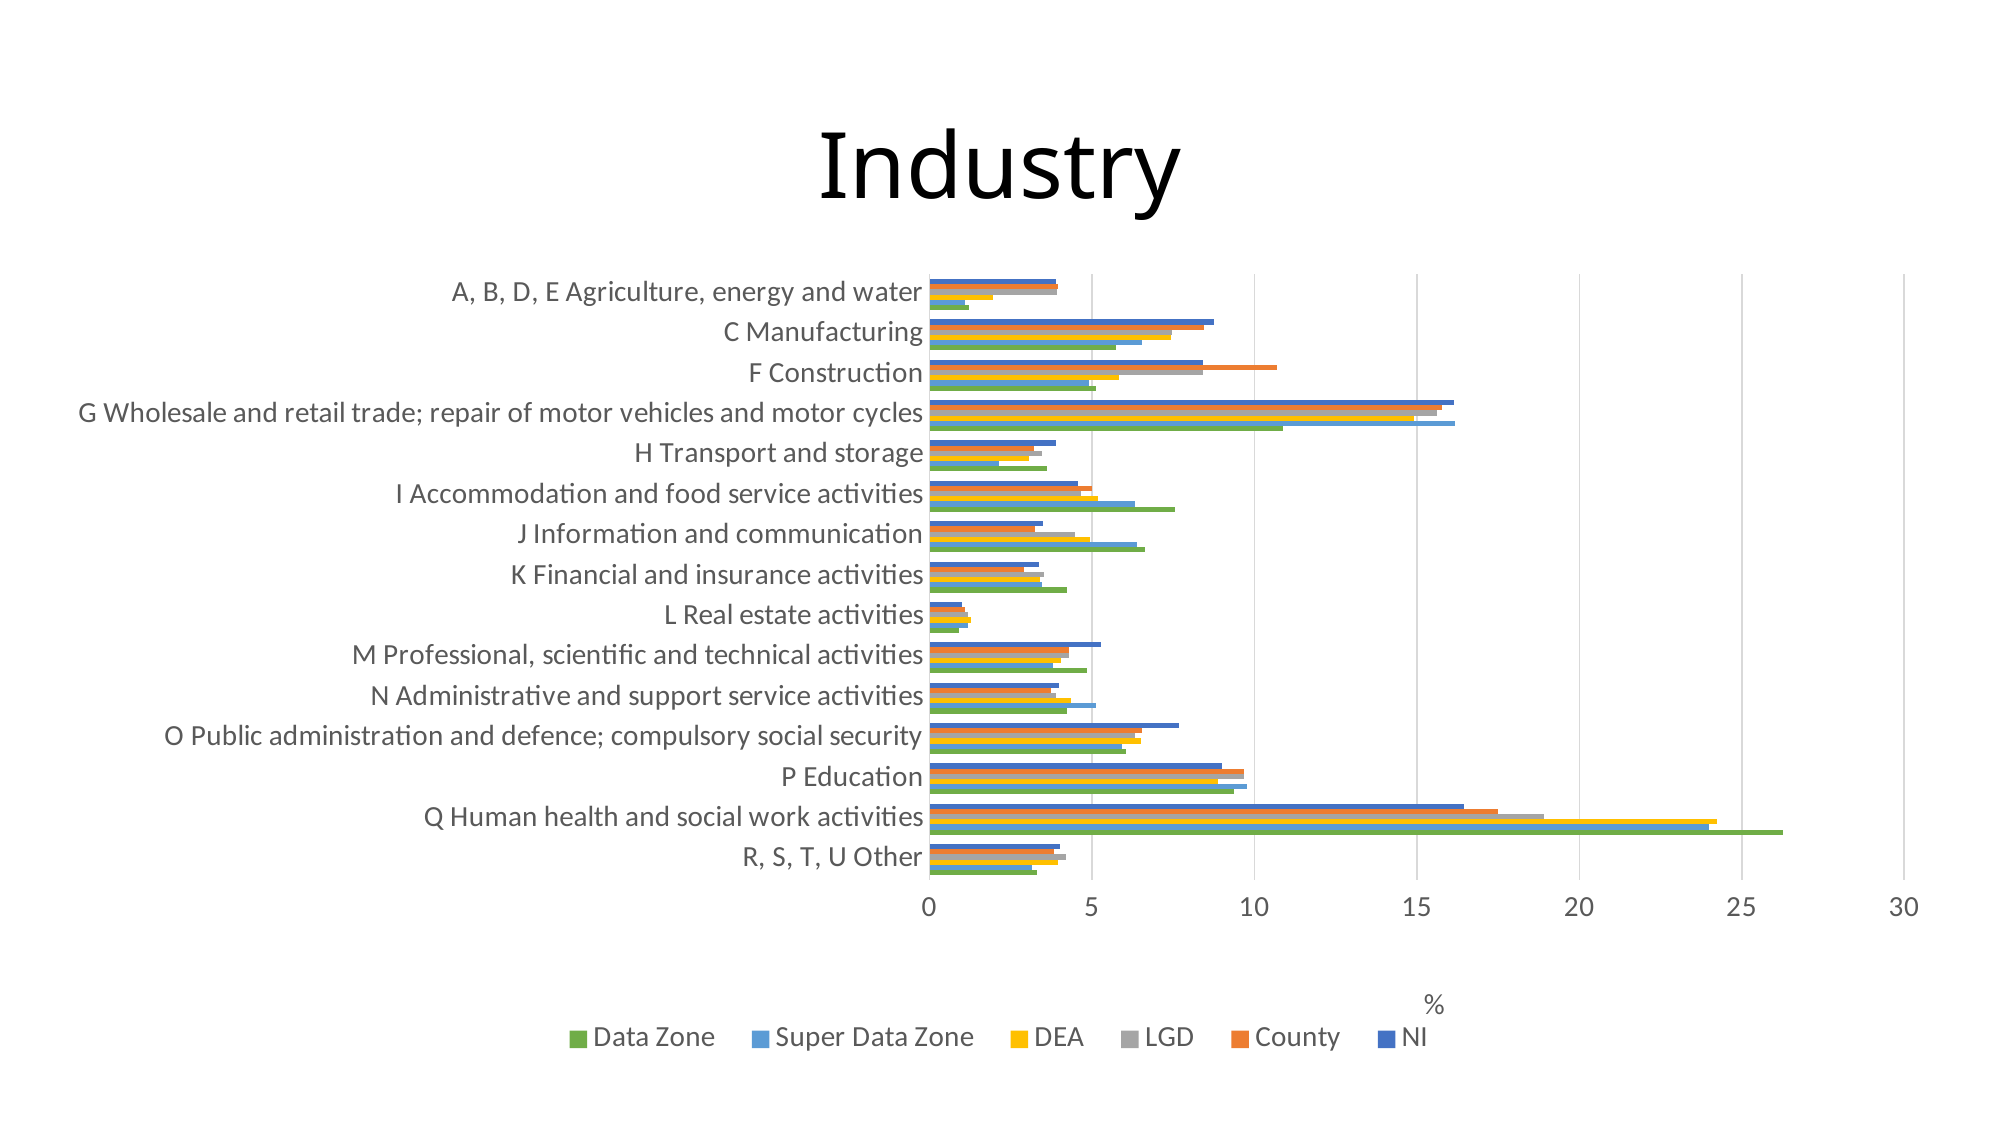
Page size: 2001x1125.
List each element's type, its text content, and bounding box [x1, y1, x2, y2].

chart [39, 258, 1959, 1066]
title Industry [137, 59, 1863, 258]
